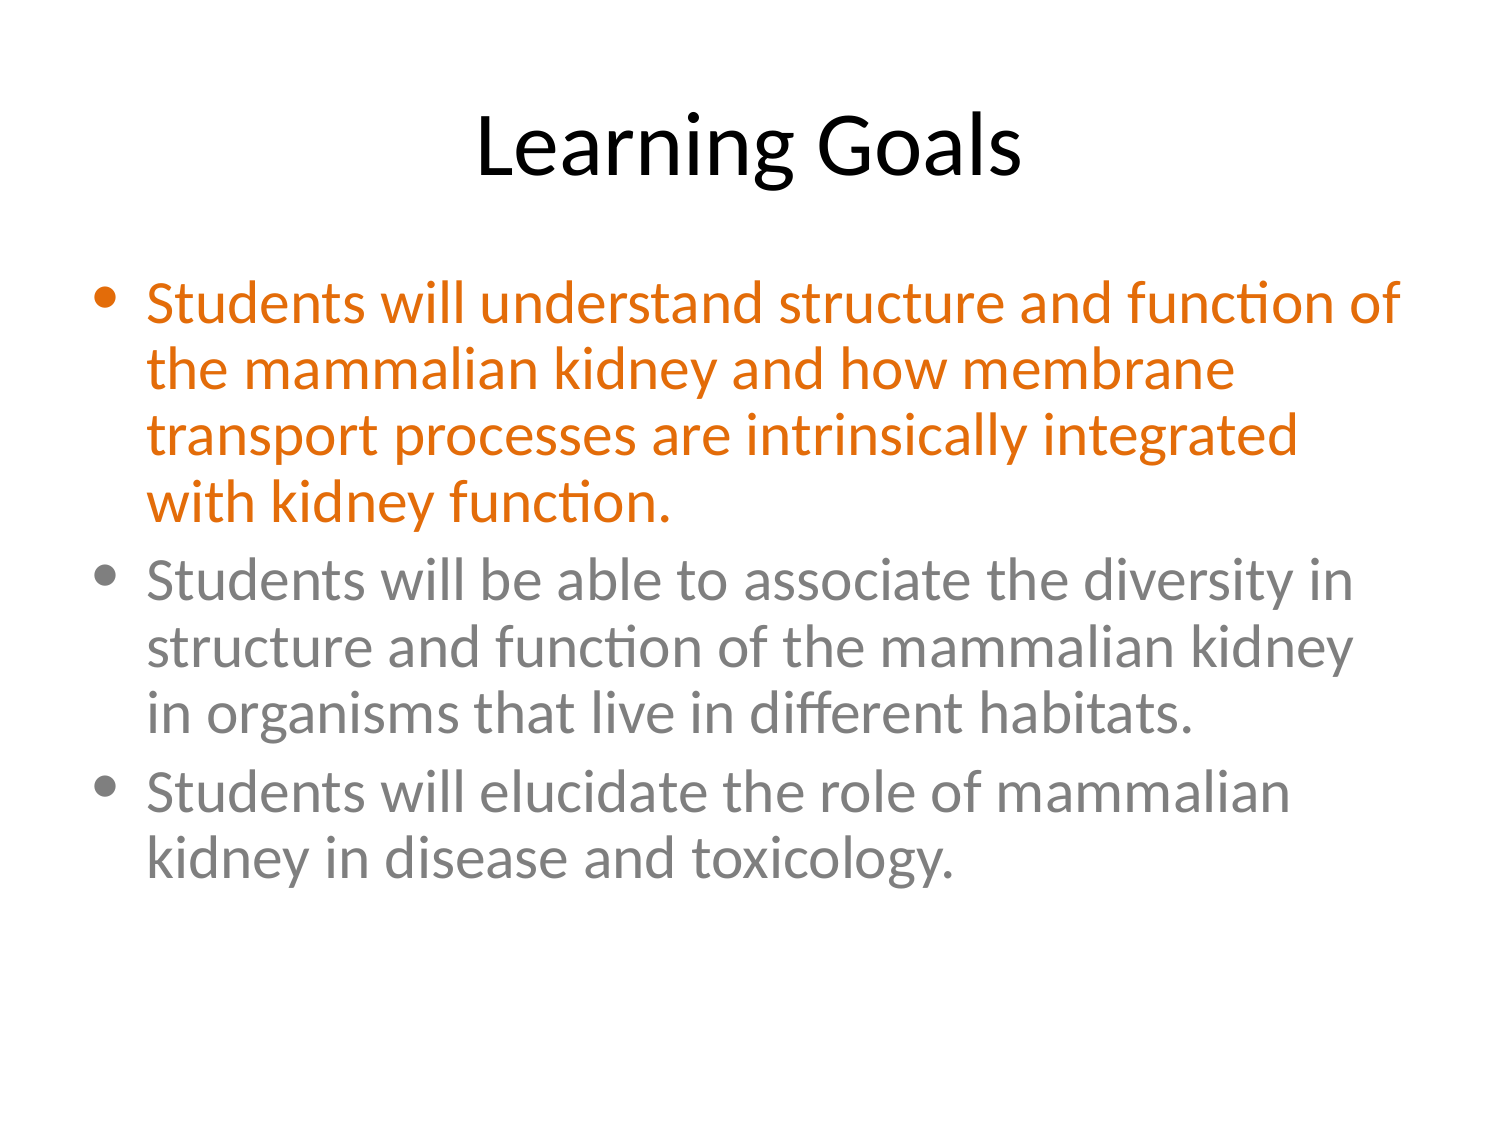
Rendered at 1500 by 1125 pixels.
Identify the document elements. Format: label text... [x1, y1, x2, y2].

title Learning Goals [75, 45, 1425, 233]
list Students will understand structure and function of the mammalian kidney and how membrane transport processes are intrinsically integrated with kidney function. Students will be able to associate the diversity in structure and function of the mammalian kidney in organisms that live in different habitats. Students will elucidate the role of mammalian kidney in disease and toxicology. [75, 262, 1425, 1005]
